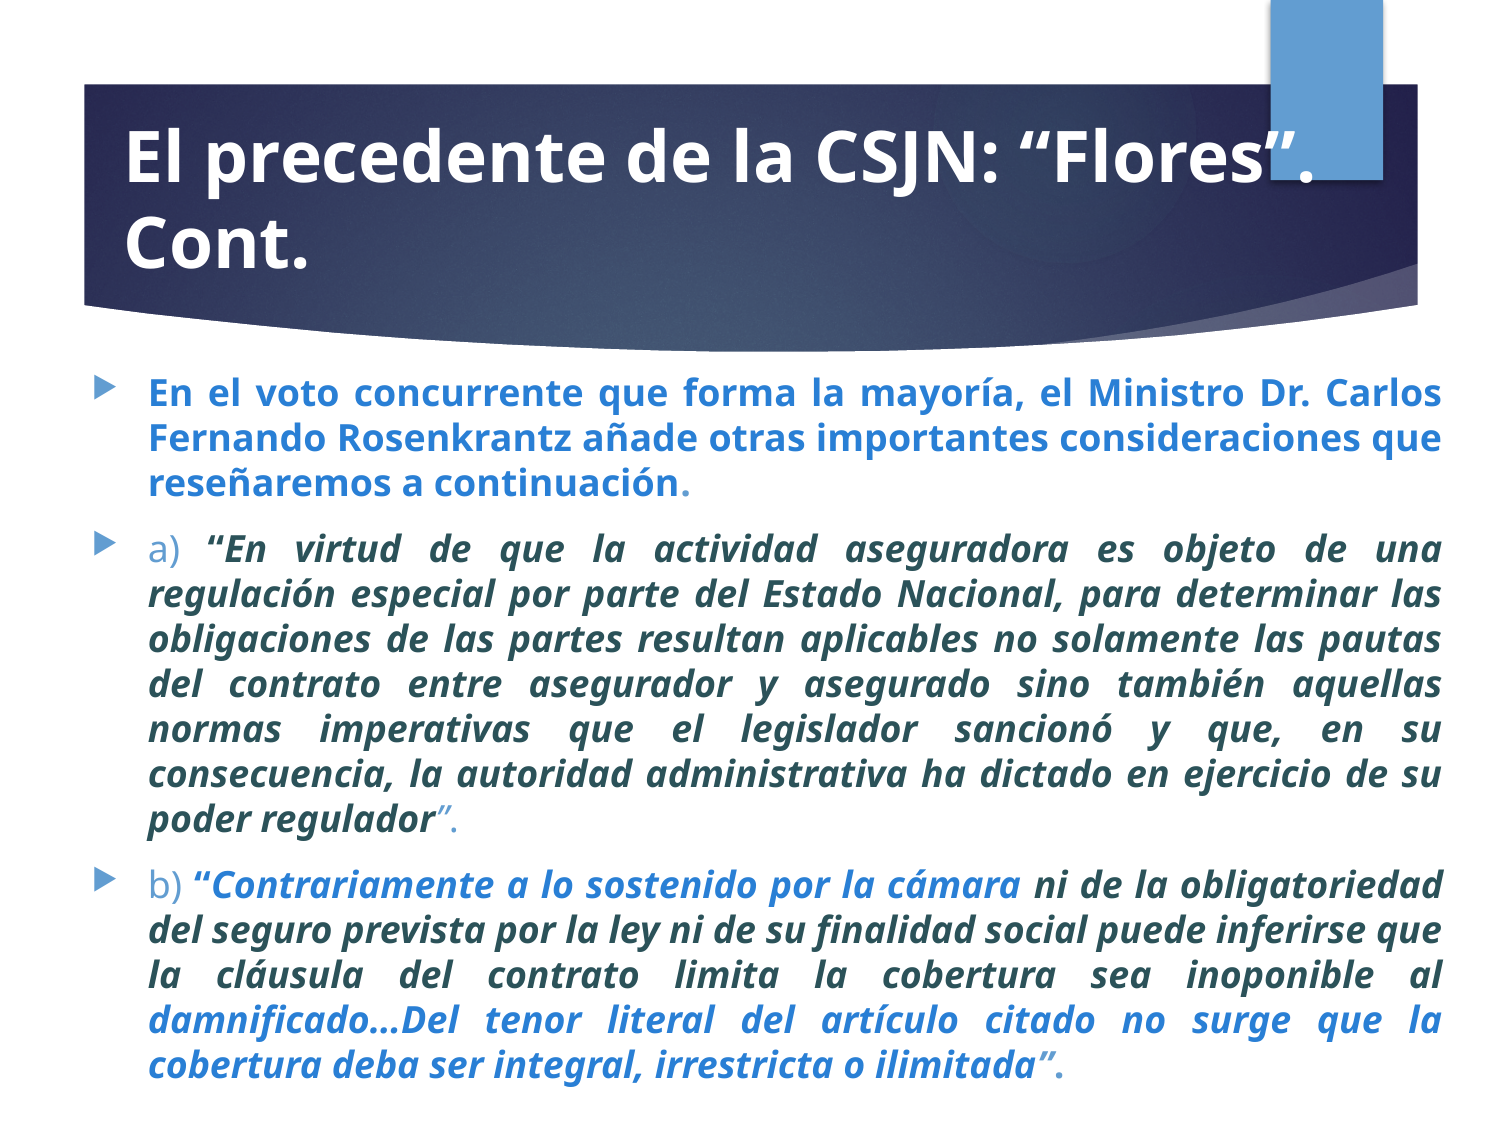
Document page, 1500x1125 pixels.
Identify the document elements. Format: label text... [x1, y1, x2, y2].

list En el voto concurrente que forma la mayoría, el Ministro Dr. Carlos Fernando Rosenkrantz añade otras importantes consideraciones que reseñaremos a continuación. a) “En virtud de que la actividad aseguradora es objeto de una regulación especial por parte del Estado Nacional, para determinar las obligaciones de las partes resultan aplicables no solamente las pautas del contrato entre asegurador y asegurado sino también aquellas normas imperativas que el legislador sancionó y que, en su consecuencia, la autoridad administrativa ha dictado en ejercicio de su poder regulador”. b) “Contrariamente a lo sostenido por la cámara ni de la obligatoriedad del seguro prevista por la ley ni de su finalidad social puede inferirse que la cláusula del contrato limita la cobertura sea inoponible al damnificado…Del tenor literal del artículo citado no surge que la cobertura deba ser integral, irrestricta o ilimitada”. [76, 361, 1459, 1118]
title El precedente de la CSJN: “Flores”. Cont. [108, 103, 1459, 291]
